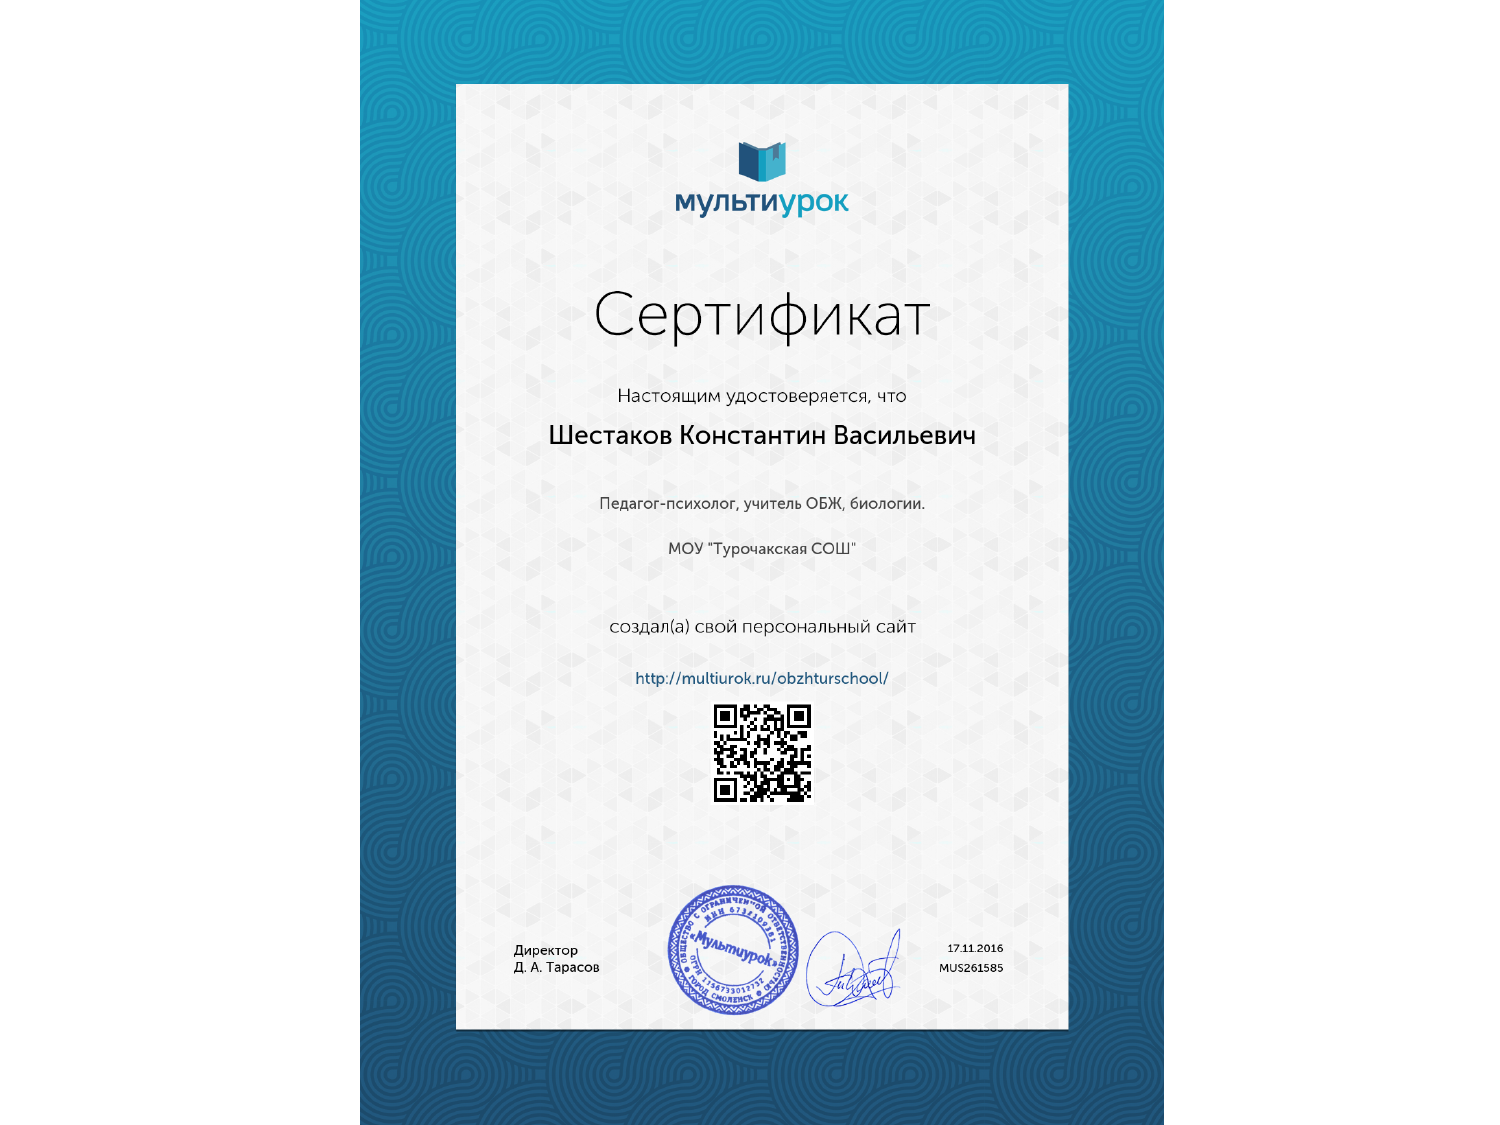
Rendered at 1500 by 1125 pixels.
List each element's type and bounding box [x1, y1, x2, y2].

picture [359, 0, 1164, 1125]
